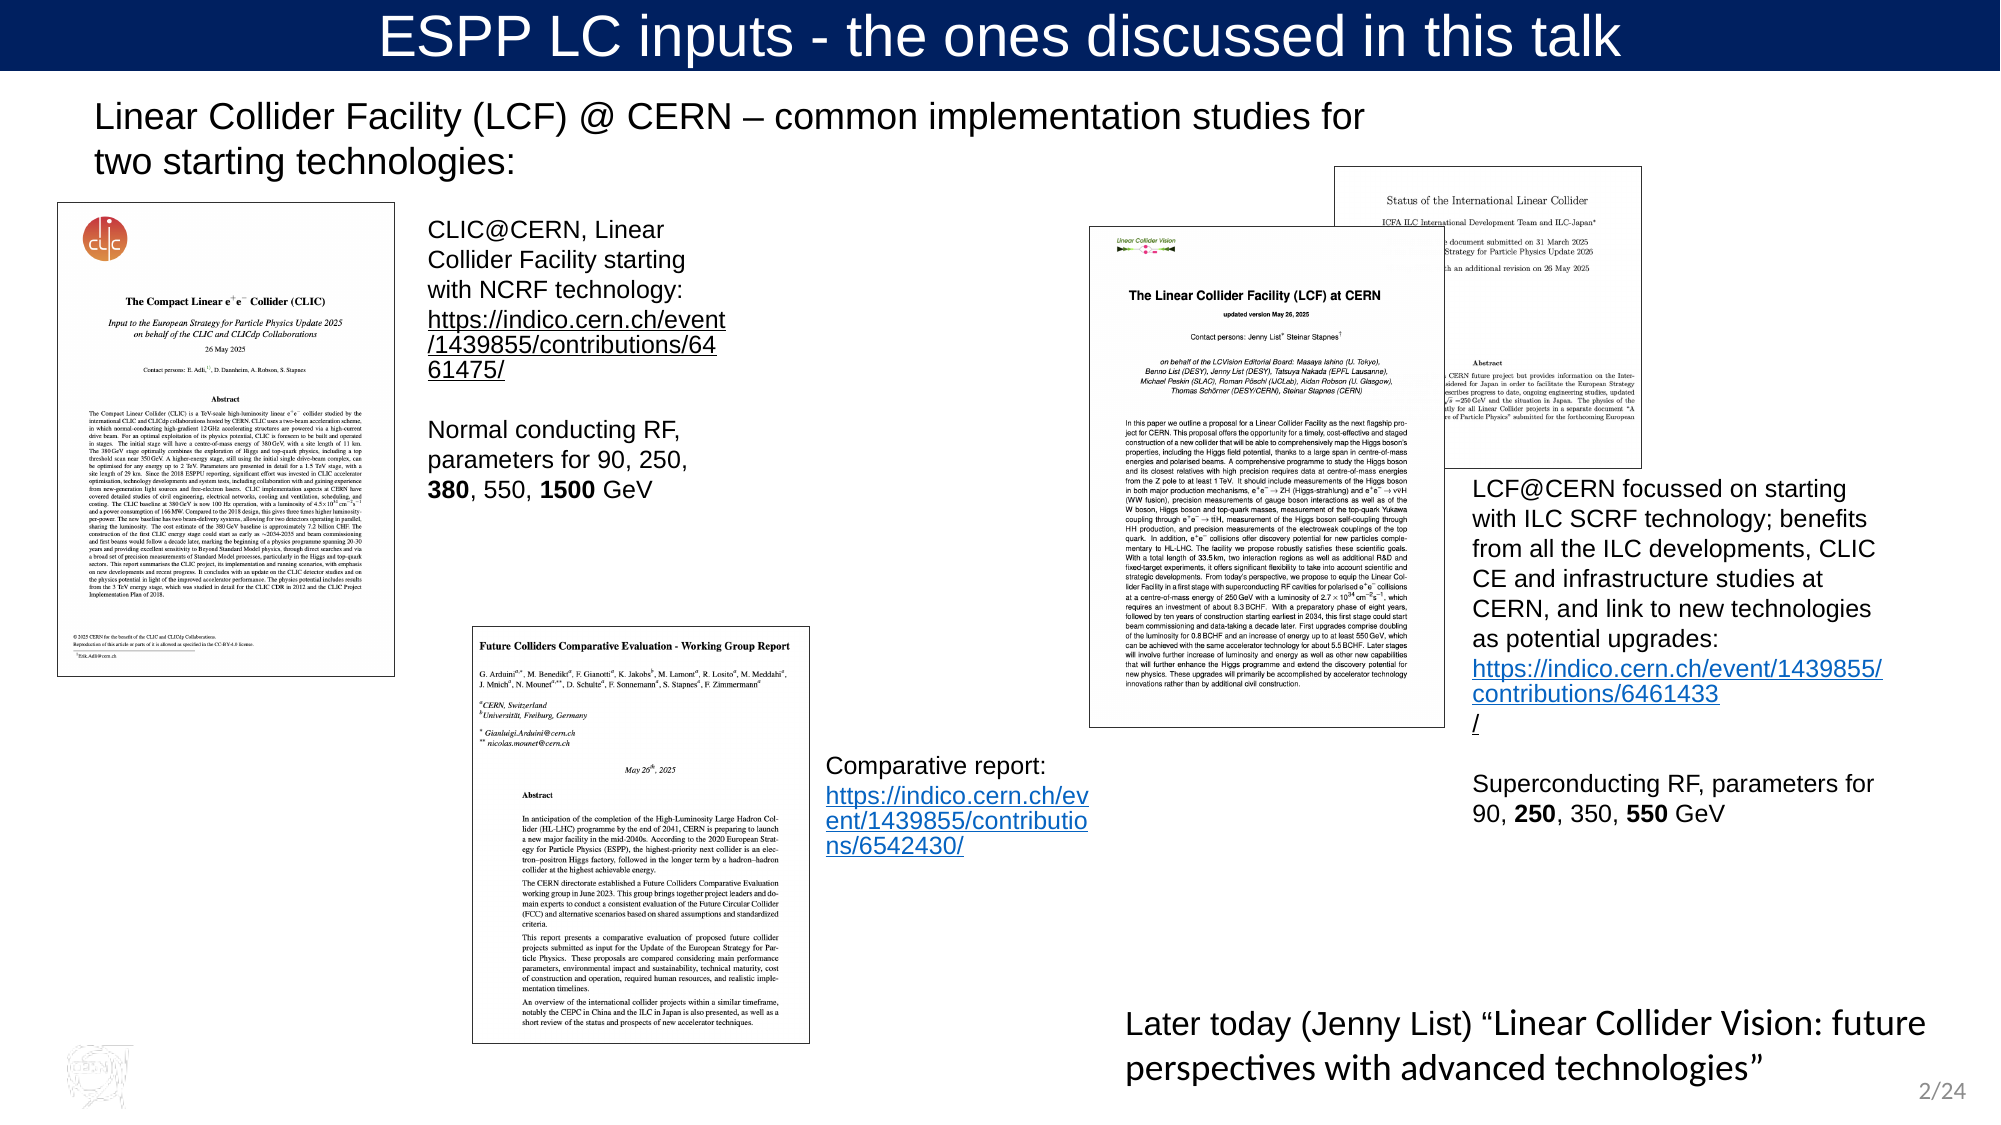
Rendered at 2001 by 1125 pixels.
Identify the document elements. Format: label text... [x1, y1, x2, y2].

text_box LCF@CERN focussed on starting with ILC SCRF technology; benefits from all the ILC developments, CLIC CE and infrastructure studies at CERN, and link to new technologies as potential upgrades: https://indico.cern.ch/event/1439855/contributions/6461433/ Superconducting RF, parameters for 90, 250, 350, 550 GeV [1457, 465, 1902, 810]
text_box CLIC@CERN, Linear Collider Facility starting with NCRF technology: https://indico.cern.ch/event/1439855/contributions/6461475/ Normal conducting RF, parameters for 90, 250, 380, 550, 1500 GeV [413, 235, 742, 461]
text_box Later today (Jenny List) “Linear Collider Vision: future perspectives with advanced technologies” [1110, 990, 2000, 1125]
text_box Linear Collider Facility (LCF) @ CERN – common implementation studies for two starting technologies: [79, 85, 1426, 235]
picture [57, 201, 395, 677]
picture [1089, 166, 1642, 728]
text_box Comparative report: https://indico.cern.ch/event/1439855/contributions/6542430/ [810, 742, 1111, 877]
text_box 2/24 [1531, 1061, 1982, 1118]
picture [472, 626, 810, 1044]
slide_number 2 [1412, 1042, 1863, 1103]
title ESPP LC inputs - the ones discussed in this talk [0, 0, 2000, 71]
text_box [1874, 1046, 1986, 1107]
